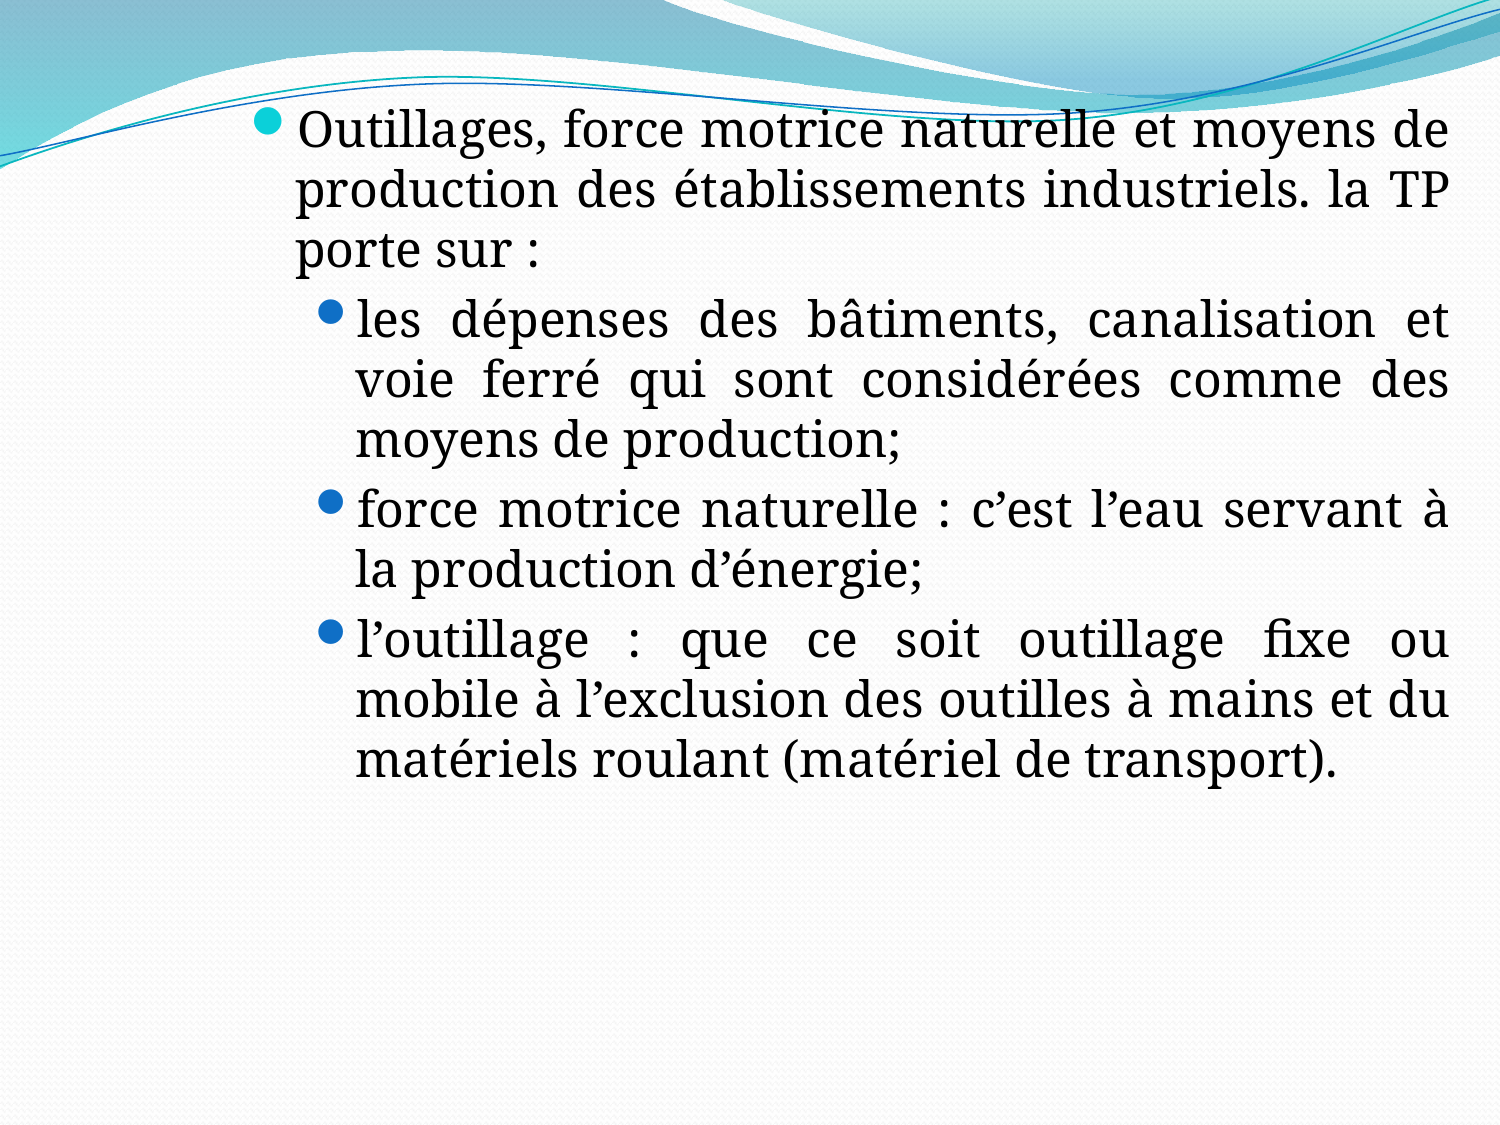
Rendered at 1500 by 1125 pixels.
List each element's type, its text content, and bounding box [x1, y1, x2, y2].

list Outillages, force motrice naturelle et moyens de production des établissements industriels. la TP porte sur : les dépenses des bâtiments, canalisation et voie ferré qui sont considérées comme des moyens de production; force motrice naturelle : c’est l’eau servant à la production d’énergie; l’outillage : que ce soit outillage fixe ou mobile à l’exclusion des outilles à mains et du matériels roulant (matériel de transport). [235, 90, 1466, 1025]
